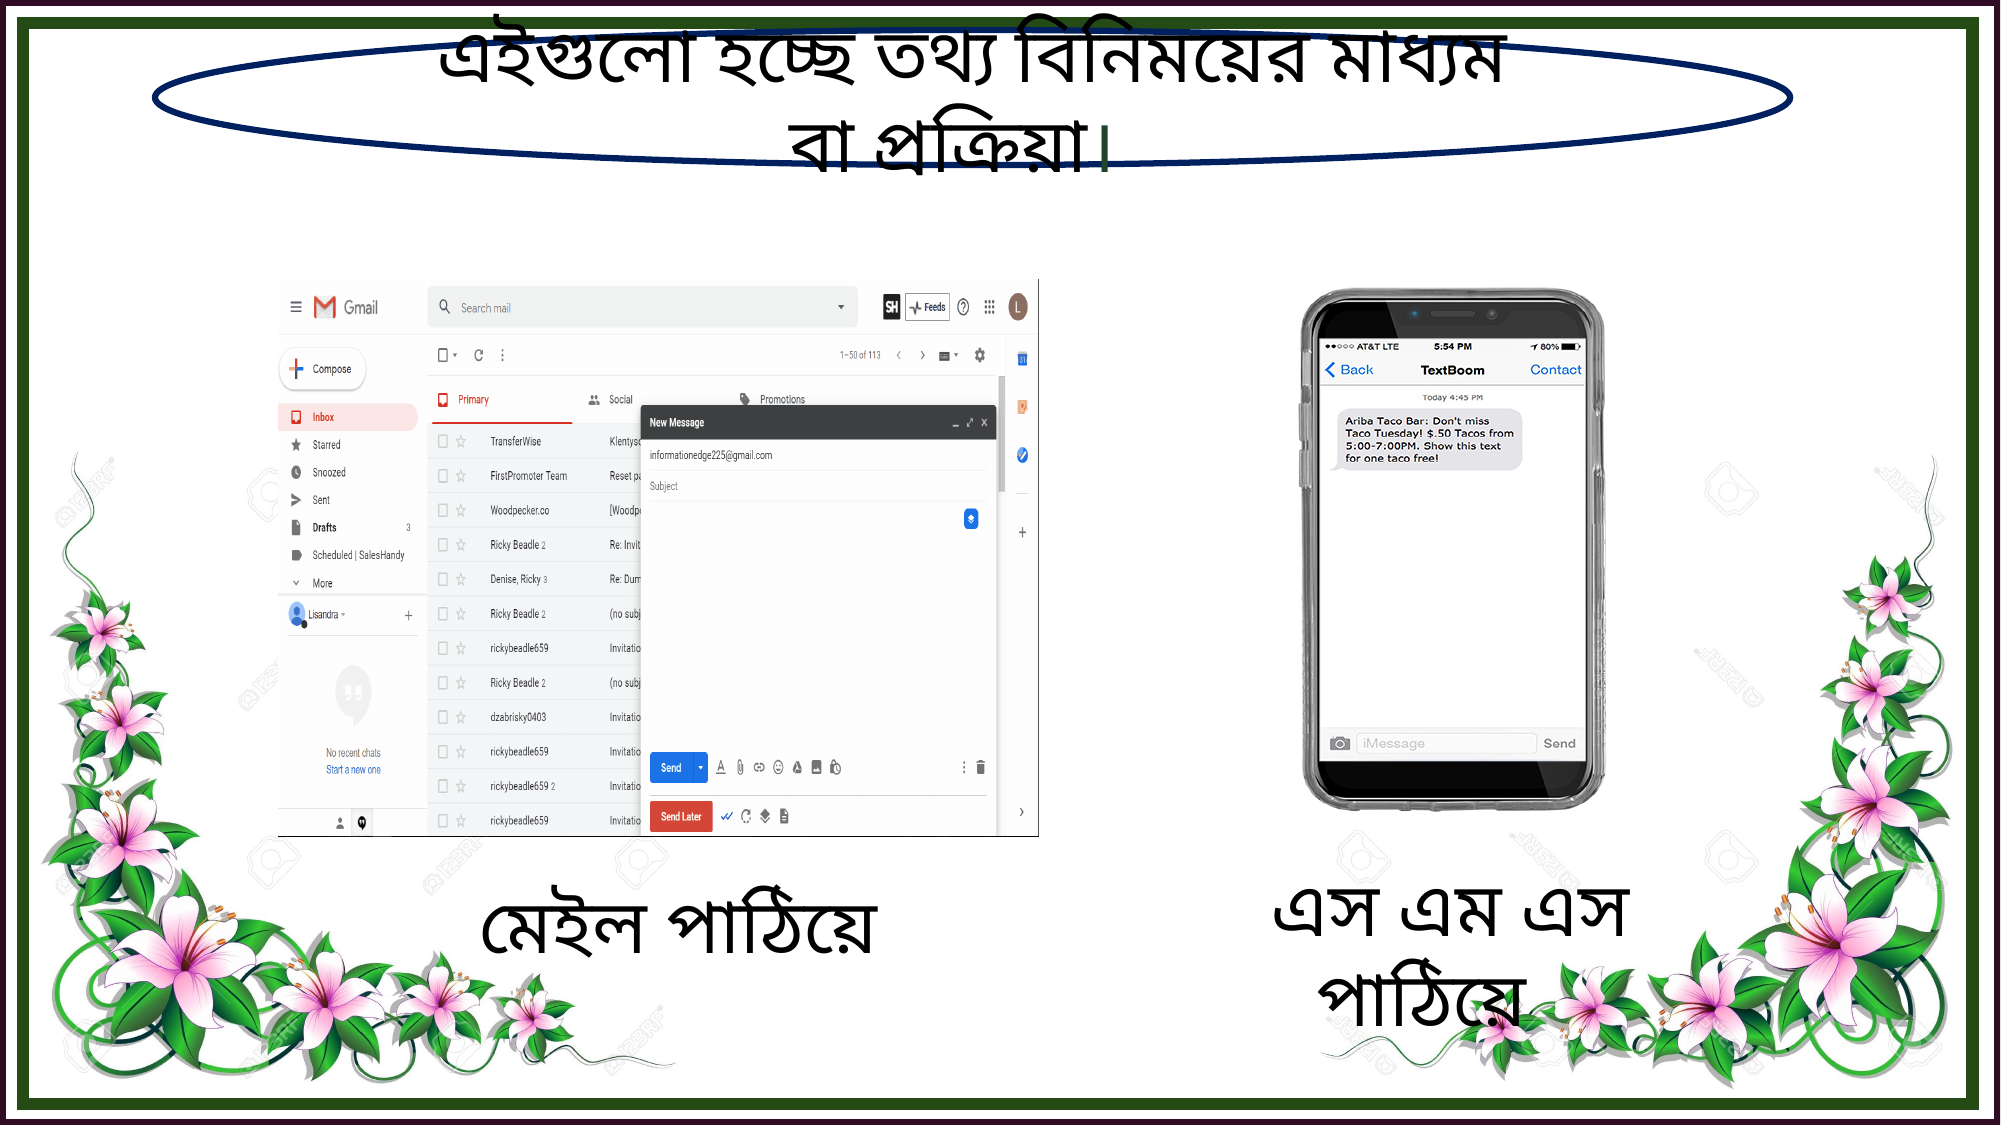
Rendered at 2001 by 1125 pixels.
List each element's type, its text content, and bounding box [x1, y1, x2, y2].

text_box মেইল পাঠিয়ে [423, 870, 973, 976]
text_box এইগুলো হচ্ছে তথ্য বিনিময়ের মাধ্যম বা প্রক্রিয়া। [153, 28, 1792, 167]
text_box এস এম এস পাঠিয়ে [1176, 853, 1726, 1049]
picture [1251, 262, 1961, 1094]
picture [36, 279, 1039, 1092]
